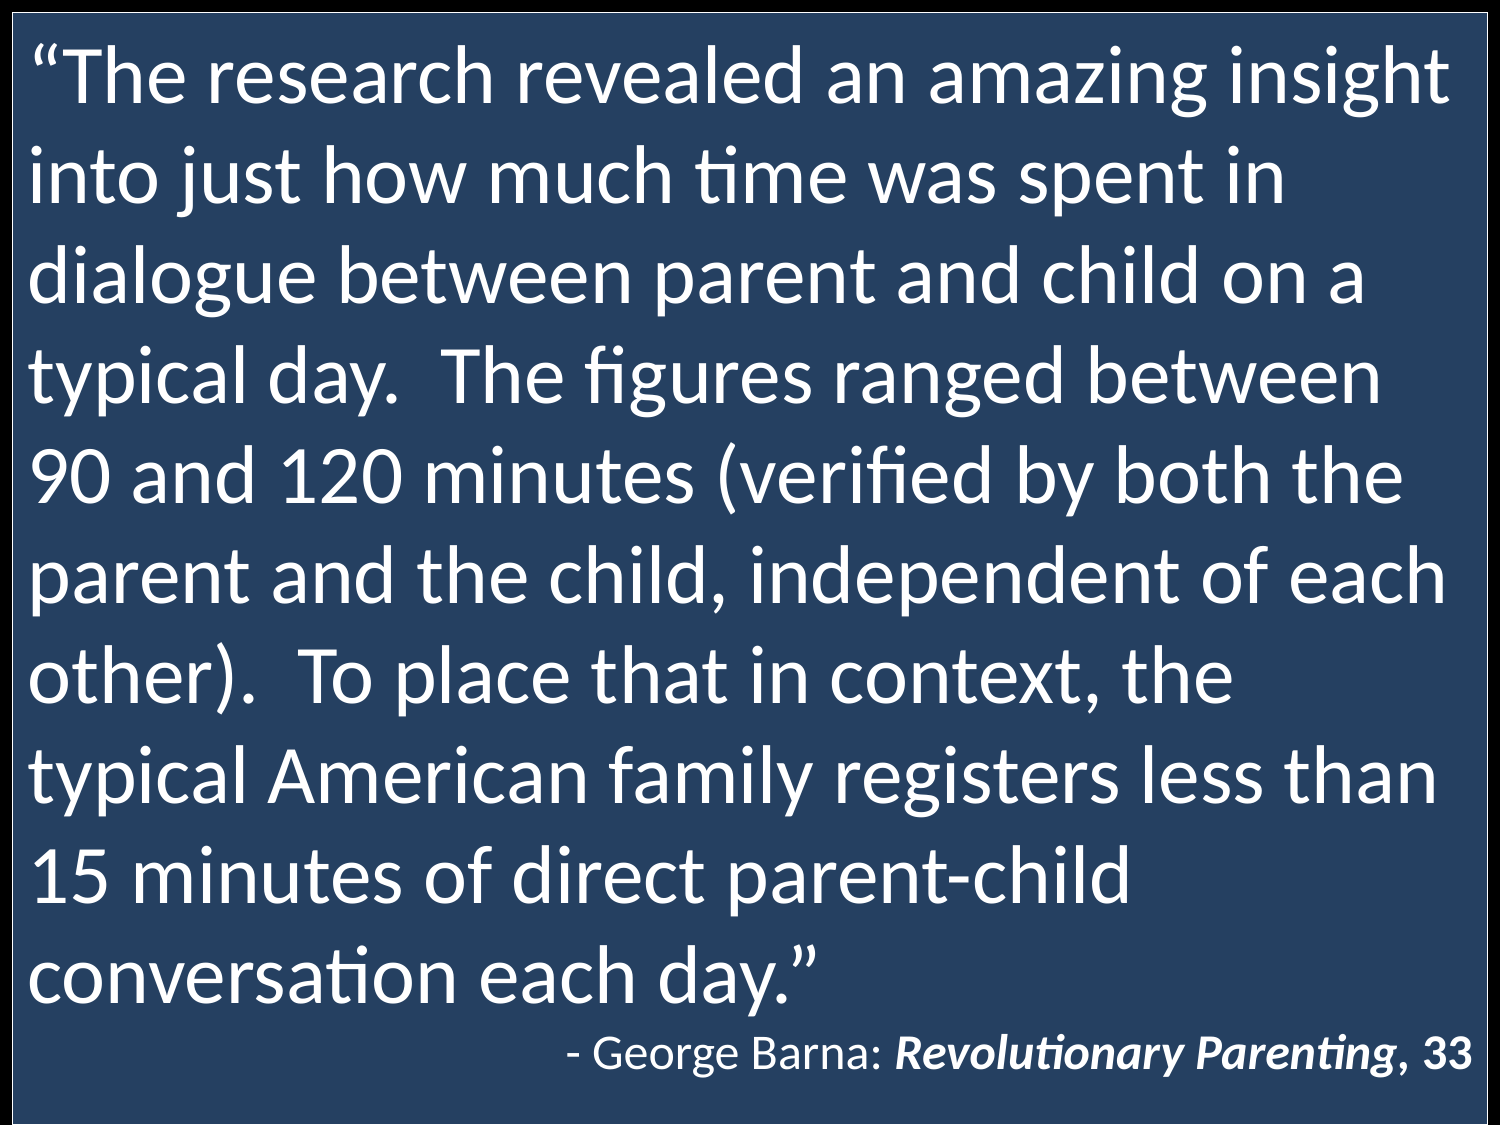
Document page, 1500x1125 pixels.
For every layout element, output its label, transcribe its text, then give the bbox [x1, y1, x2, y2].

text_box “The research revealed an amazing insight into just how much time was spent in dialogue between parent and child on a typical day. The figures ranged between 90 and 120 minutes (verified by both the parent and the child, independent of each other). To place that in context, the typical American family registers less than 15 minutes of direct parent-child conversation each day.” - George Barna: Revolutionary Parenting, 33 [12, 12, 1488, 1125]
